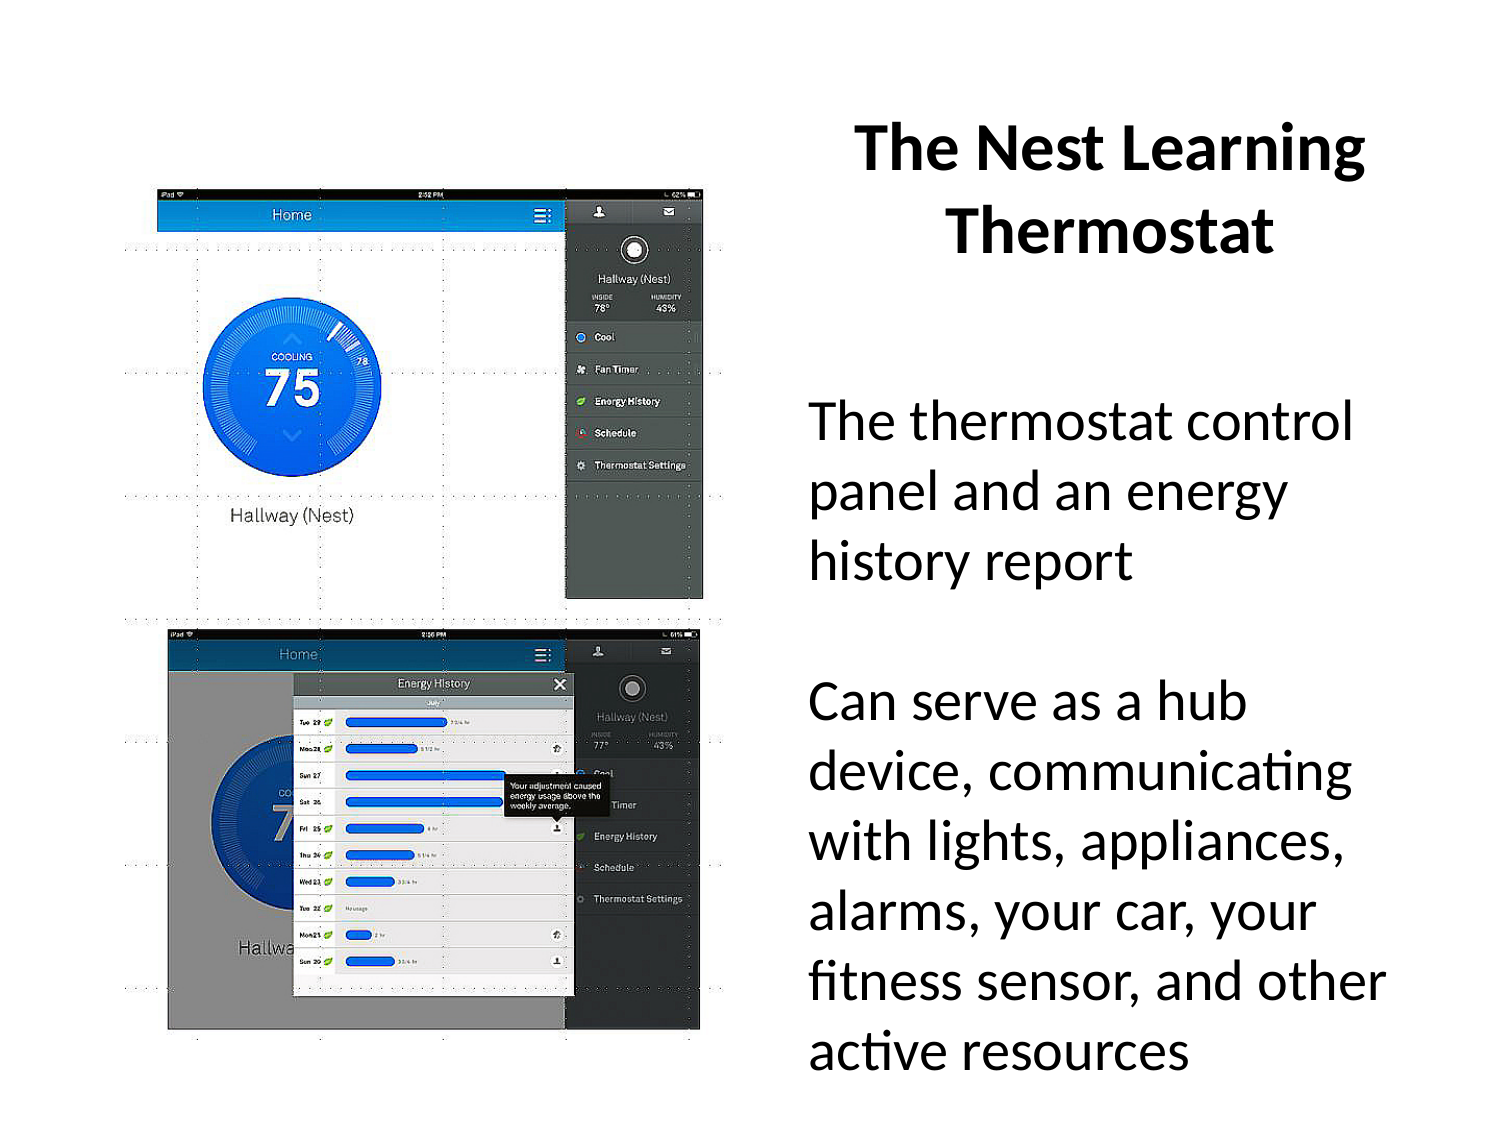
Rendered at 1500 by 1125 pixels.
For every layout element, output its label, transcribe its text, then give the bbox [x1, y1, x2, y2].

title The Nest Learning Thermostat [837, 90, 1384, 279]
text_box The thermostat control panel and an energy history report Can serve as a hub device, communicating with lights, appliances, alarms, your car, your fitness sensor, and other active resources [793, 374, 1428, 1125]
picture [124, 184, 725, 1041]
